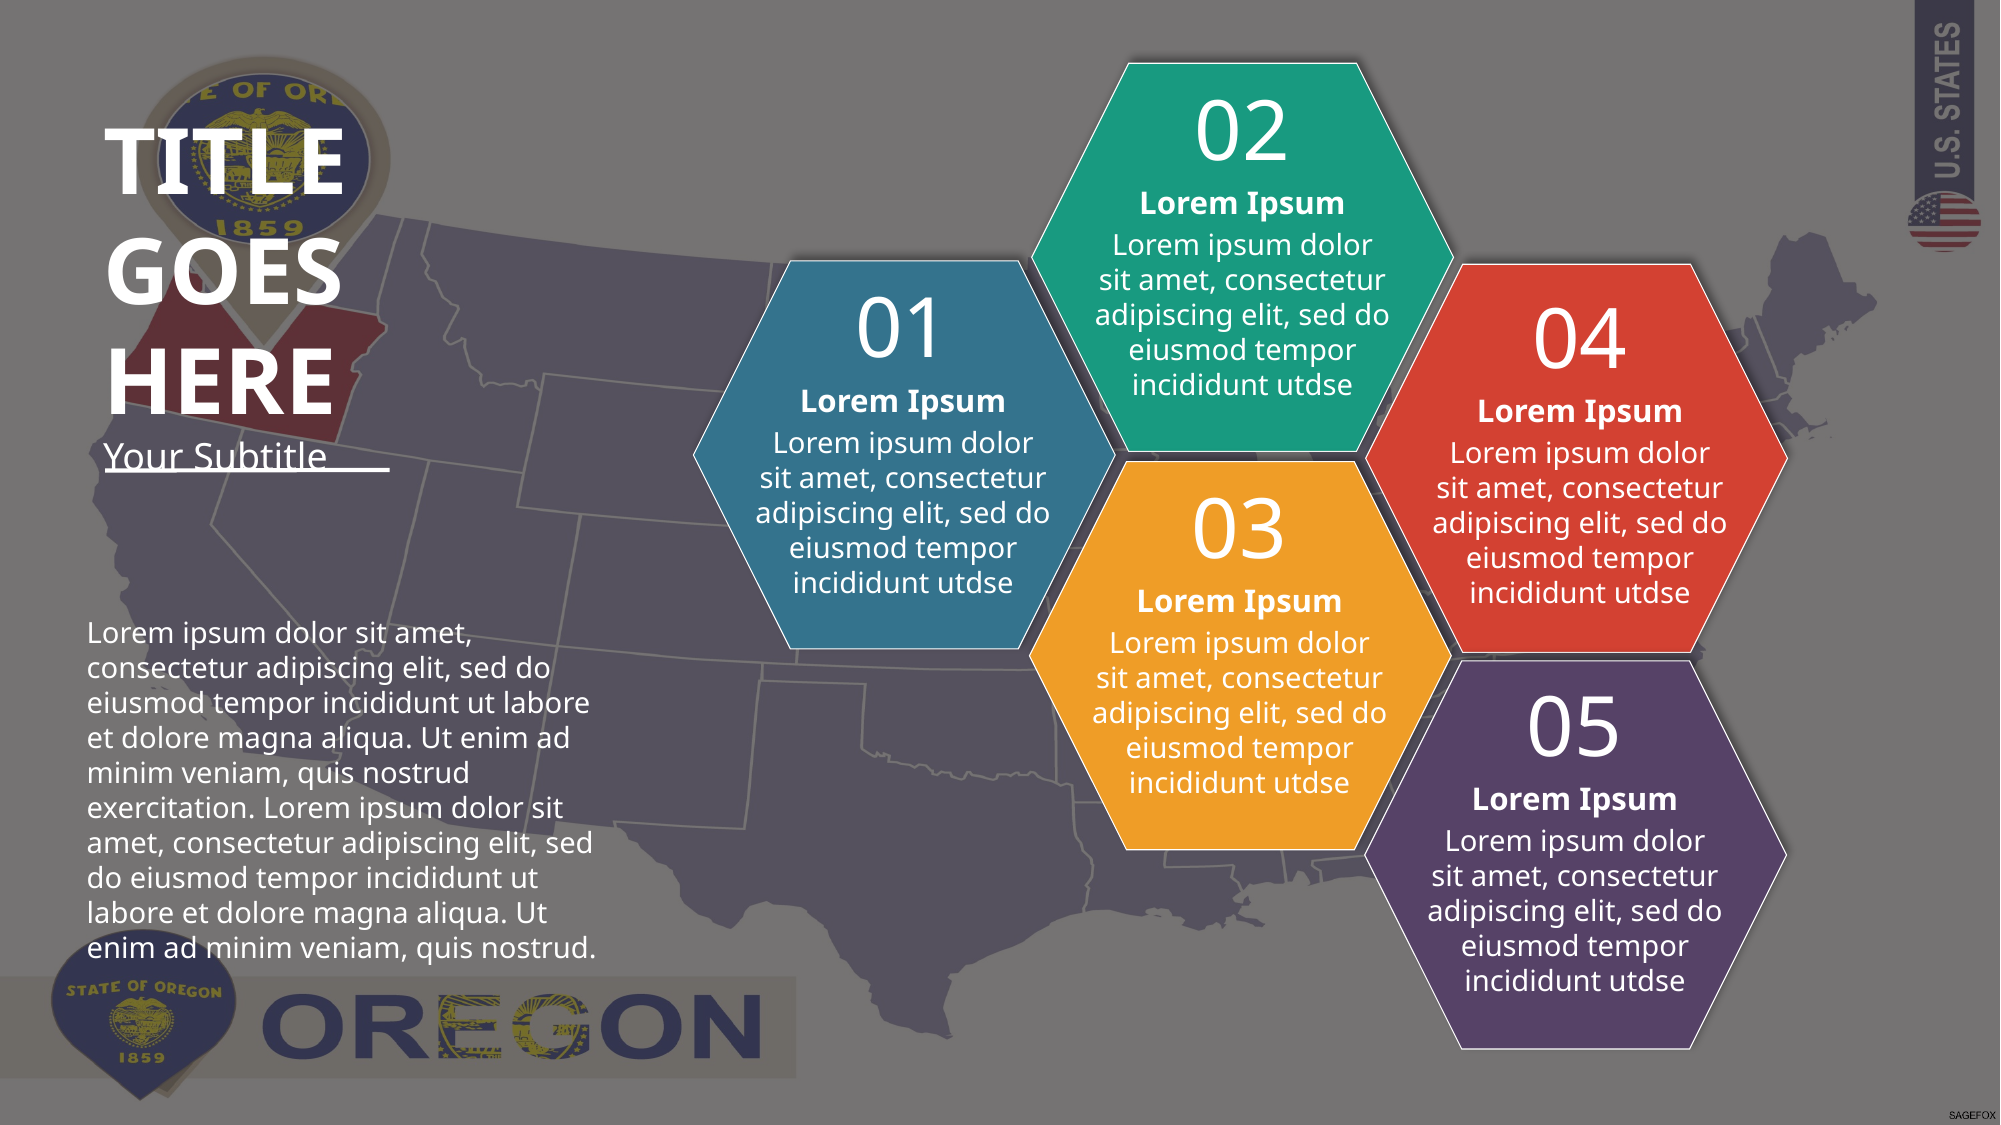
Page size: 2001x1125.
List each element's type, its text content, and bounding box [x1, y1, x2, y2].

text_box [1125, 62, 1361, 68]
text_box [1104, 808, 1377, 851]
picture [1925, 0, 2001, 1125]
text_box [1415, 664, 1735, 1007]
text_box Lorem ipsum dolor sit amet, consectetur adipiscing elit, sed do eiusmod tempor incididunt ut labore et dolore magna aliqua. Ut enim ad minim veniam, quis nostrud exercitation. Lorem ipsum dolor sit amet, consectetur adipiscing elit, sed do eiusmod tempor incididunt ut labore et dolore magna aliqua. Ut enim ad minim veniam, quis nostrud. [71, 607, 630, 972]
text_box TITLE GOES HERE Your Subtitle [88, 95, 574, 596]
text_box [1364, 347, 1420, 570]
text_box [768, 608, 1040, 650]
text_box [743, 266, 1063, 608]
text_box [1444, 618, 1709, 653]
text_box [1123, 460, 1358, 466]
text_box [1740, 360, 1789, 556]
text_box [1063, 348, 1117, 562]
text_box [786, 259, 1022, 266]
text_box [1107, 411, 1378, 452]
text_box [1735, 749, 1788, 961]
text_box [1400, 550, 1453, 761]
text_box [1028, 552, 1080, 760]
text_box [1363, 752, 1415, 958]
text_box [1080, 466, 1400, 808]
text_box [1439, 1007, 1712, 1051]
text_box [1420, 276, 1740, 618]
text_box [692, 353, 743, 557]
text_box [1455, 263, 1698, 276]
text_box [1459, 659, 1693, 664]
text_box [1402, 151, 1455, 363]
text_box [1030, 152, 1083, 363]
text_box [1083, 68, 1402, 411]
